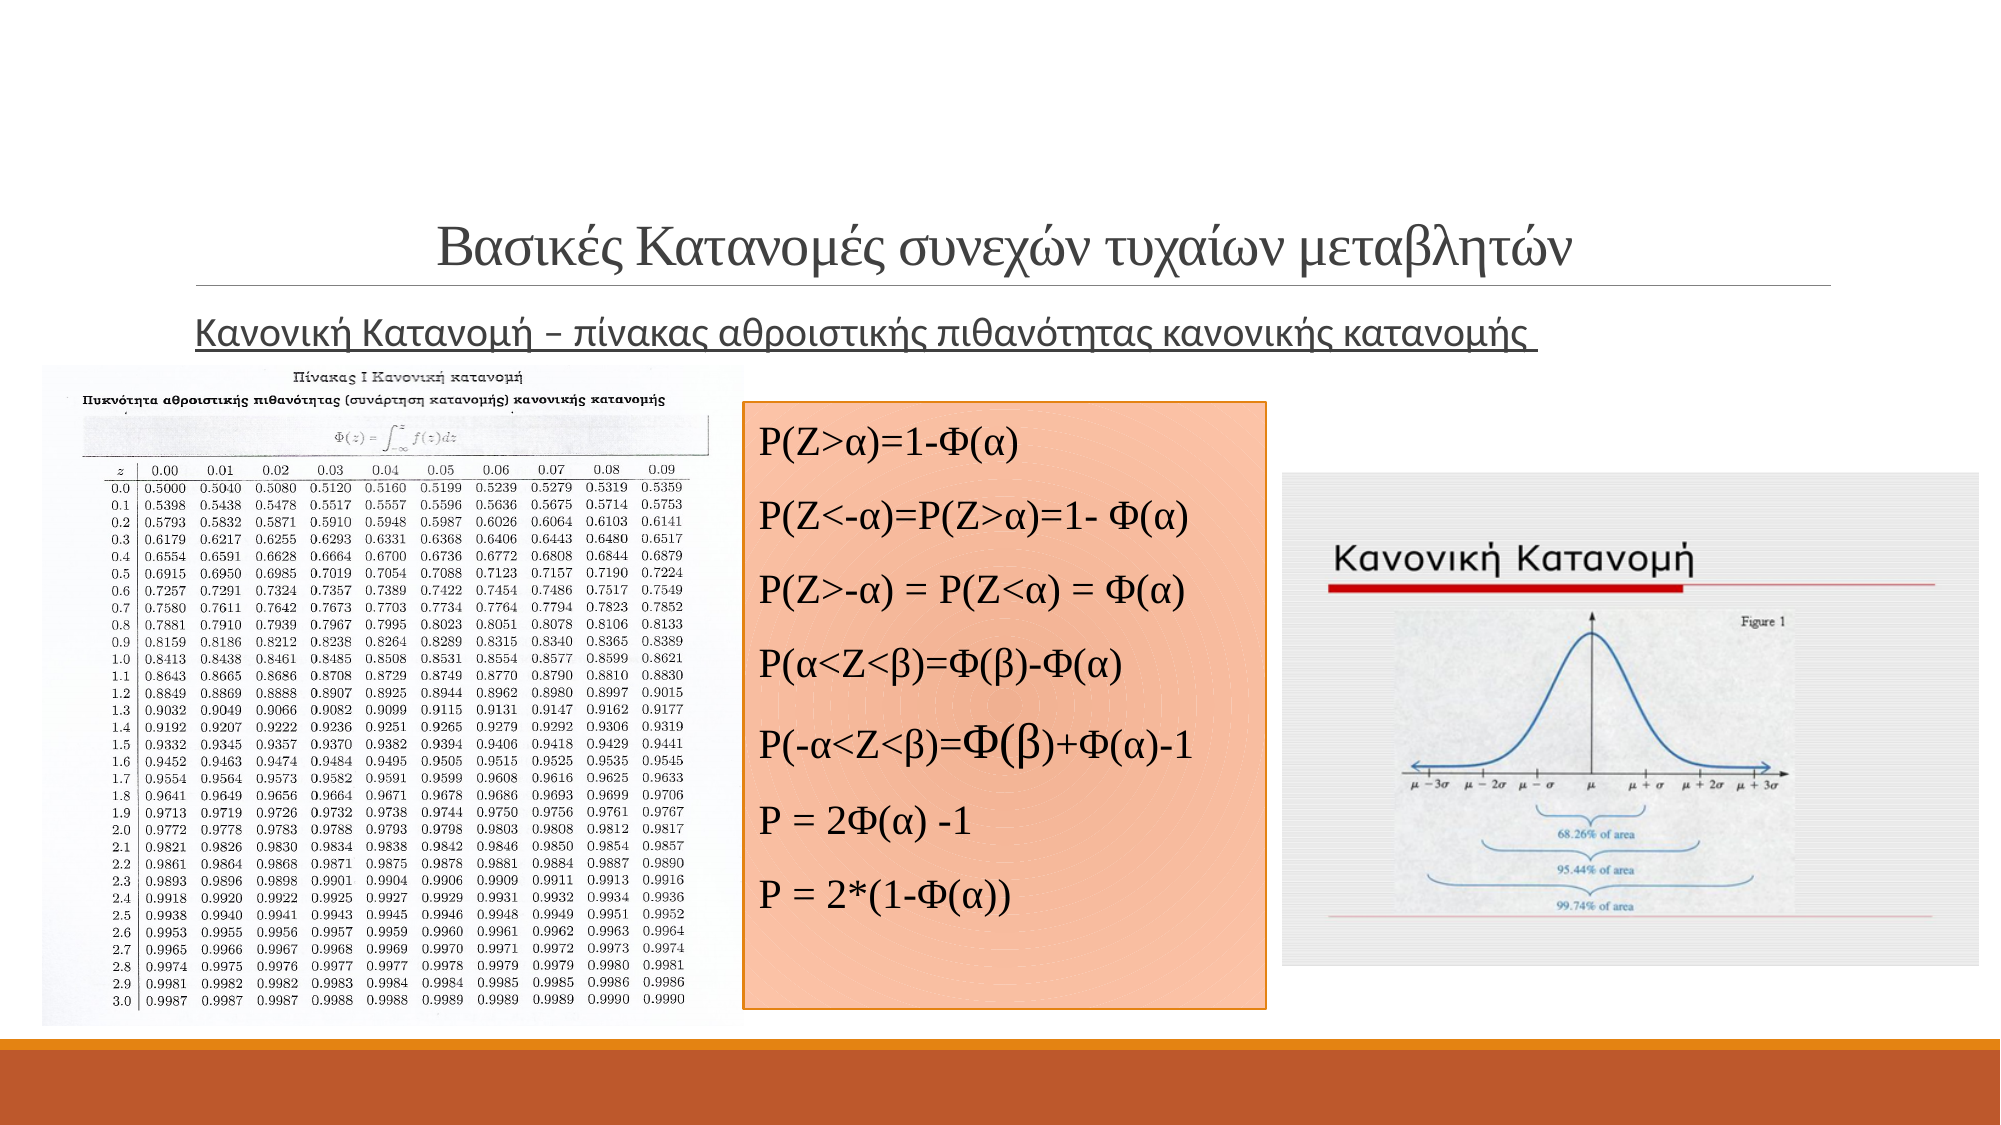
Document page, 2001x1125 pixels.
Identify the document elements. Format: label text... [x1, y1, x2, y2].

list Κανονική Κατανομή – πίνακας αθροιστικής πιθανότητας κανονικής κατανομής [180, 302, 1830, 963]
title Βασικές Κατανομές συνεχών τυχαίων μεταβλητών [180, 47, 1830, 285]
picture [1281, 471, 1980, 967]
picture [41, 365, 744, 1027]
